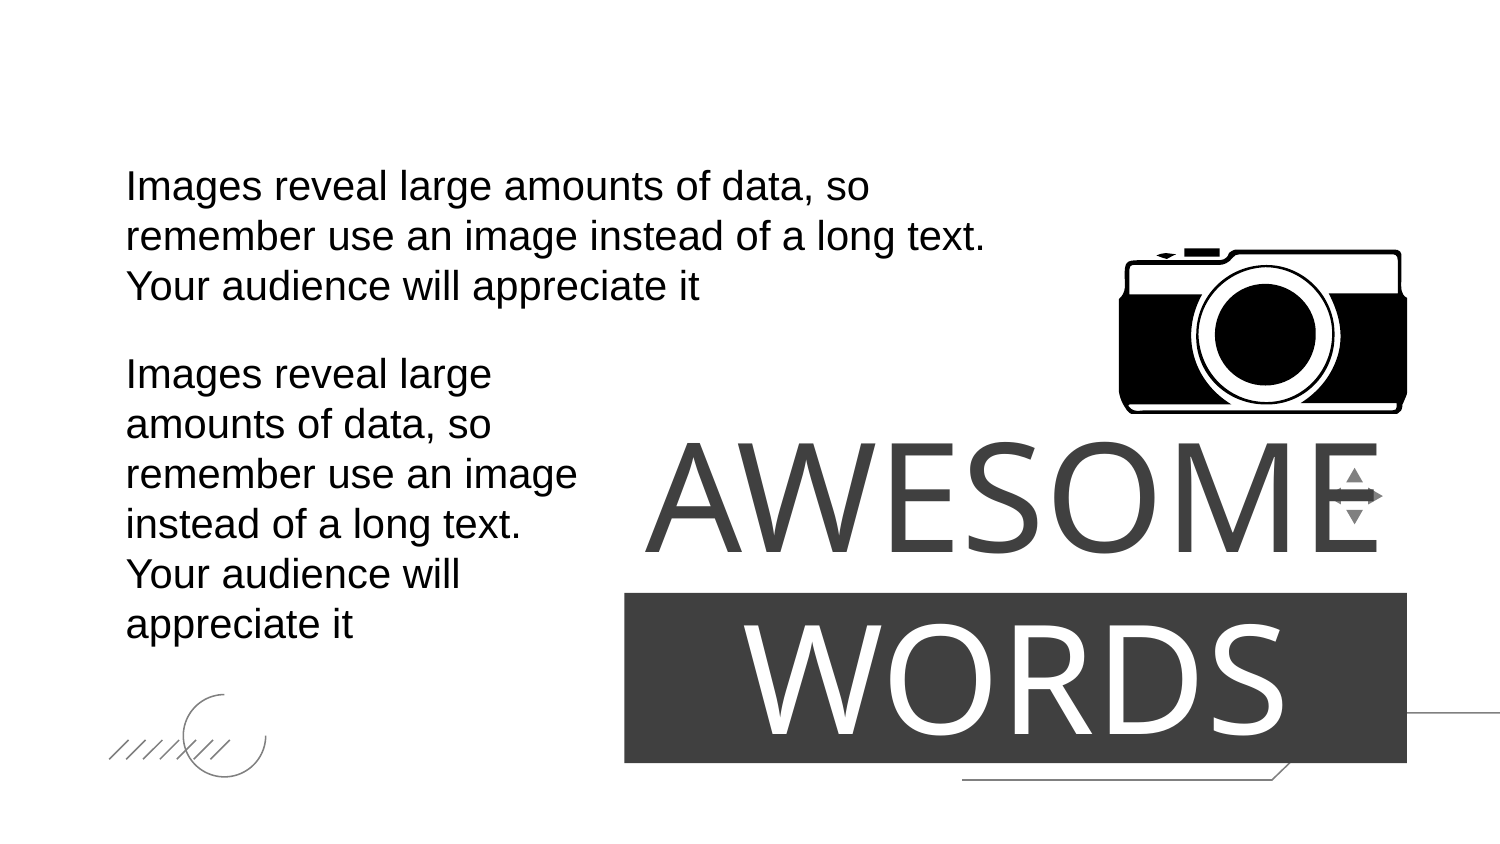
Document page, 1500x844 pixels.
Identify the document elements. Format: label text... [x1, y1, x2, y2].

picture [1118, 246, 1408, 415]
text_box Images reveal large amounts of data, so remember use an image instead of a long text. Your audience will appreciate it [110, 329, 625, 666]
title AWESOME WORDS [531, 401, 1500, 764]
text_box Images reveal large amounts of data, so remember use an image instead of a long text. Your audience will appreciate it [110, 65, 1033, 402]
